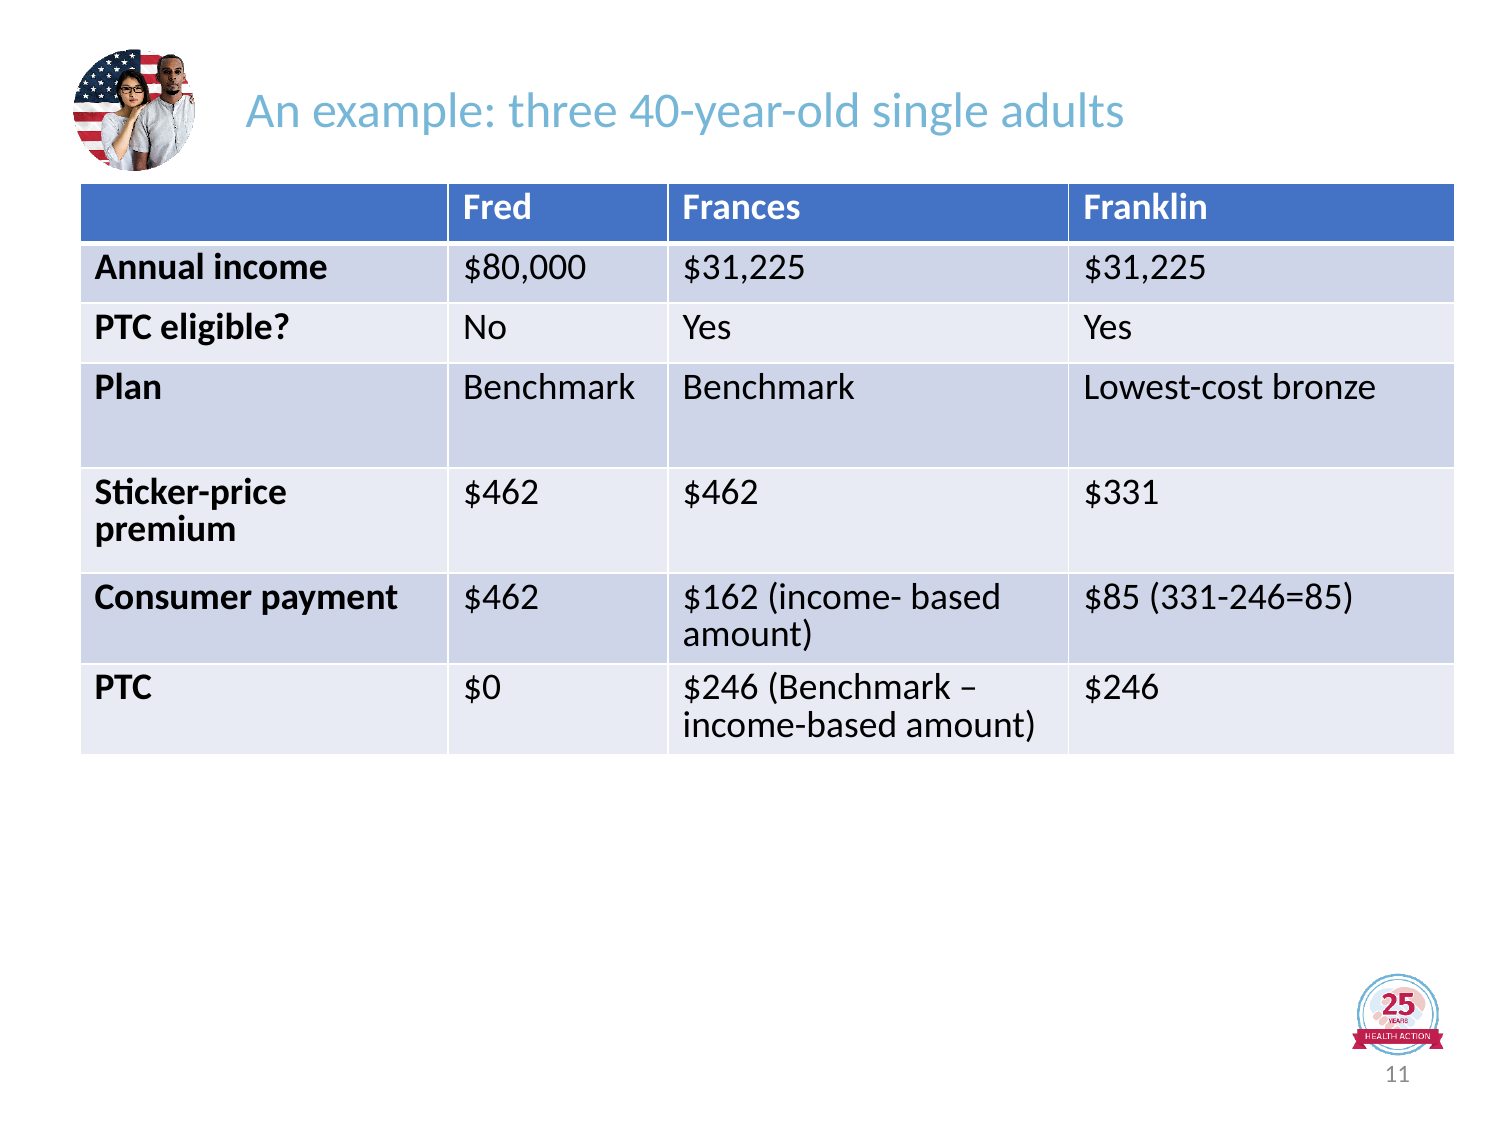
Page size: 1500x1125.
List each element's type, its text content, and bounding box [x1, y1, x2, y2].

table_header [81, 184, 447, 241]
table_cell Yes [669, 304, 1068, 362]
table_cell $331 [1069, 469, 1454, 572]
table_cell $31,225 [669, 246, 1068, 302]
table_cell Benchmark [449, 364, 667, 467]
table_cell PTC eligible? [81, 304, 447, 362]
table_header Fred [449, 184, 667, 241]
table_cell $246 [1069, 665, 1454, 754]
table_cell No [449, 304, 667, 362]
table_header Franklin [1069, 184, 1454, 241]
table_cell Benchmark [669, 364, 1068, 467]
table_cell $85 (331-246=85) [1069, 574, 1454, 663]
title An example: three 40-year-old single adults [230, 39, 1423, 182]
table_cell Consumer payment [81, 574, 447, 663]
slide_number 11 [1354, 1042, 1440, 1103]
table_cell Yes [1069, 304, 1454, 362]
table_cell $31,225 [1069, 246, 1454, 302]
table_cell Lowest-cost bronze [1069, 364, 1454, 467]
table_cell $246 (Benchmark – income-based amount) [669, 665, 1068, 754]
table_cell PTC [81, 665, 447, 754]
table_header Frances [669, 184, 1068, 241]
table_cell $462 [669, 469, 1068, 572]
table_cell Annual income [81, 246, 447, 302]
table_cell $0 [449, 665, 667, 754]
picture [1341, 969, 1454, 1060]
table_cell $162 (income- based amount) [669, 574, 1068, 663]
table_cell $462 [449, 574, 667, 663]
table_cell Plan [81, 364, 447, 467]
table_cell $462 [449, 469, 667, 572]
picture [34, 0, 231, 261]
table_cell $80,000 [449, 246, 667, 302]
table_cell Sticker-price premium [81, 469, 447, 572]
